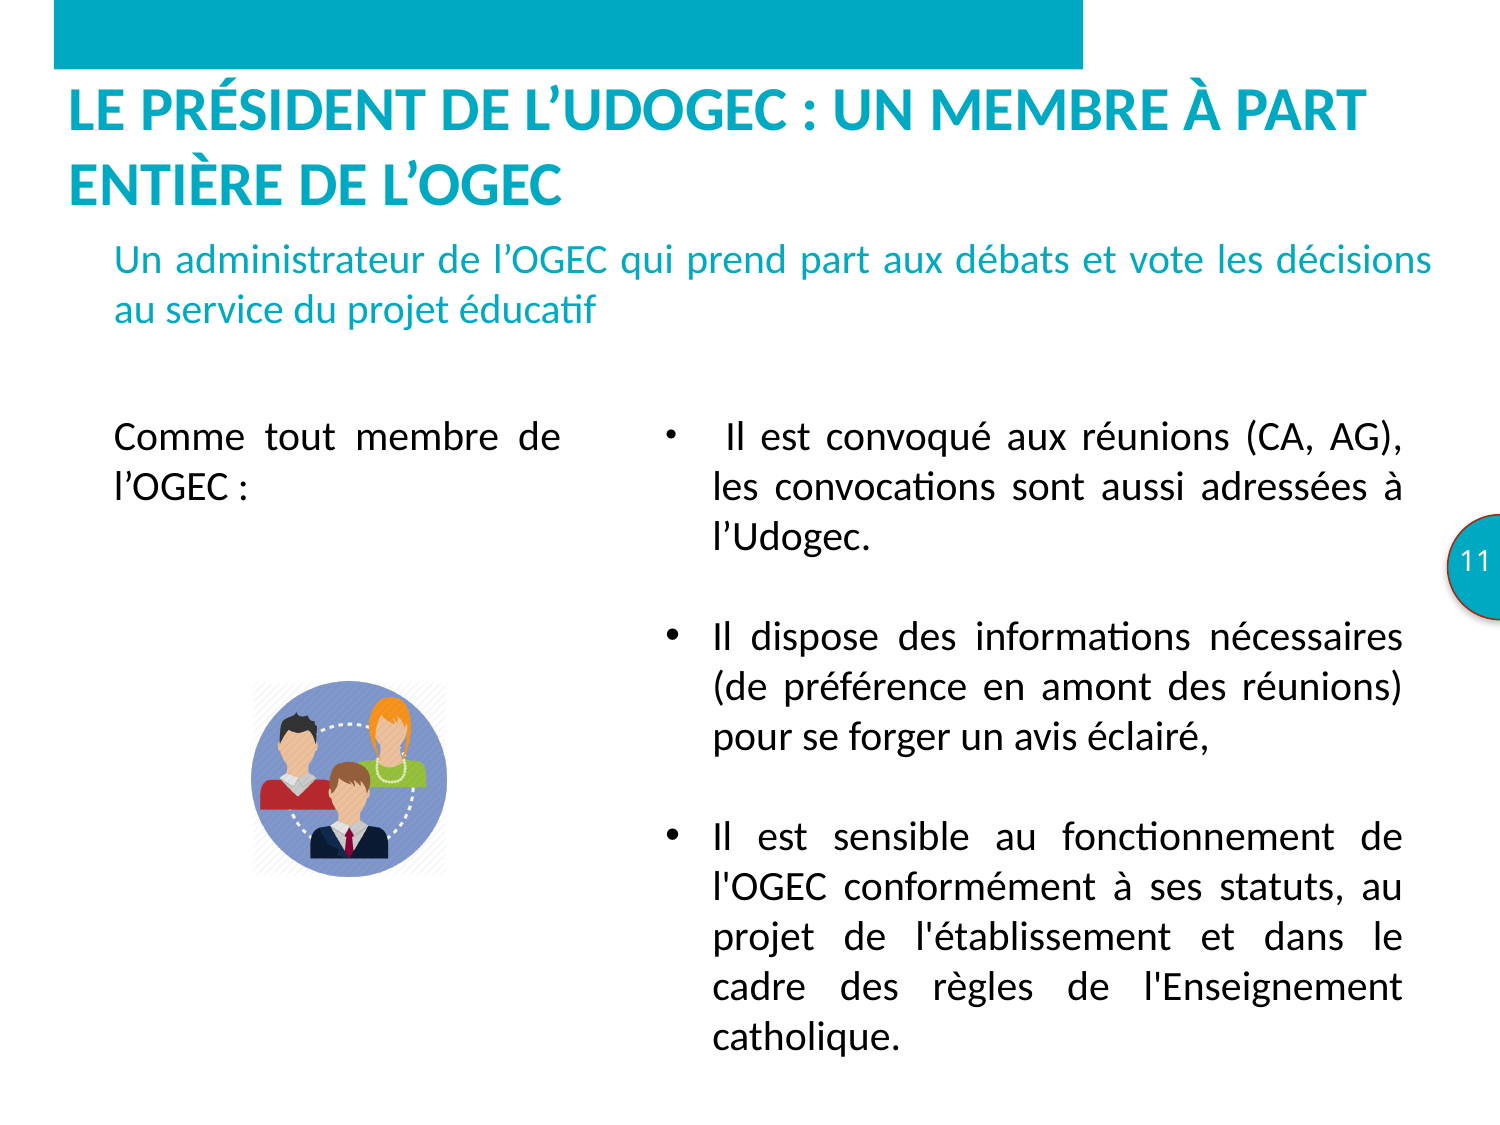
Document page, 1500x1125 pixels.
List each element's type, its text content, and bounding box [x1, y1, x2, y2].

picture [251, 681, 448, 878]
text_box Il est convoqué aux réunions (CA, AG), les convocations sont aussi adressées à l’Udogec. Il dispose des informations nécessaires (de préférence en amont des réunions) pour se forger un avis éclairé, Il est sensible au fonctionnement de l'OGEC conformément à ses statuts, au projet de l'établissement et dans le cadre des règles de l'Enseignement catholique. [575, 401, 1419, 1067]
text_box Un administrateur de l’OGEC qui prend part aux débats et vote les décisions au service du projet éducatif [99, 224, 1448, 340]
text_box Comme tout membre de l’OGEC : [99, 401, 576, 517]
title Le président de l’Udogec : un MEMBRE À PART ENTIÈRE DE L’OGEC [54, 60, 1448, 206]
